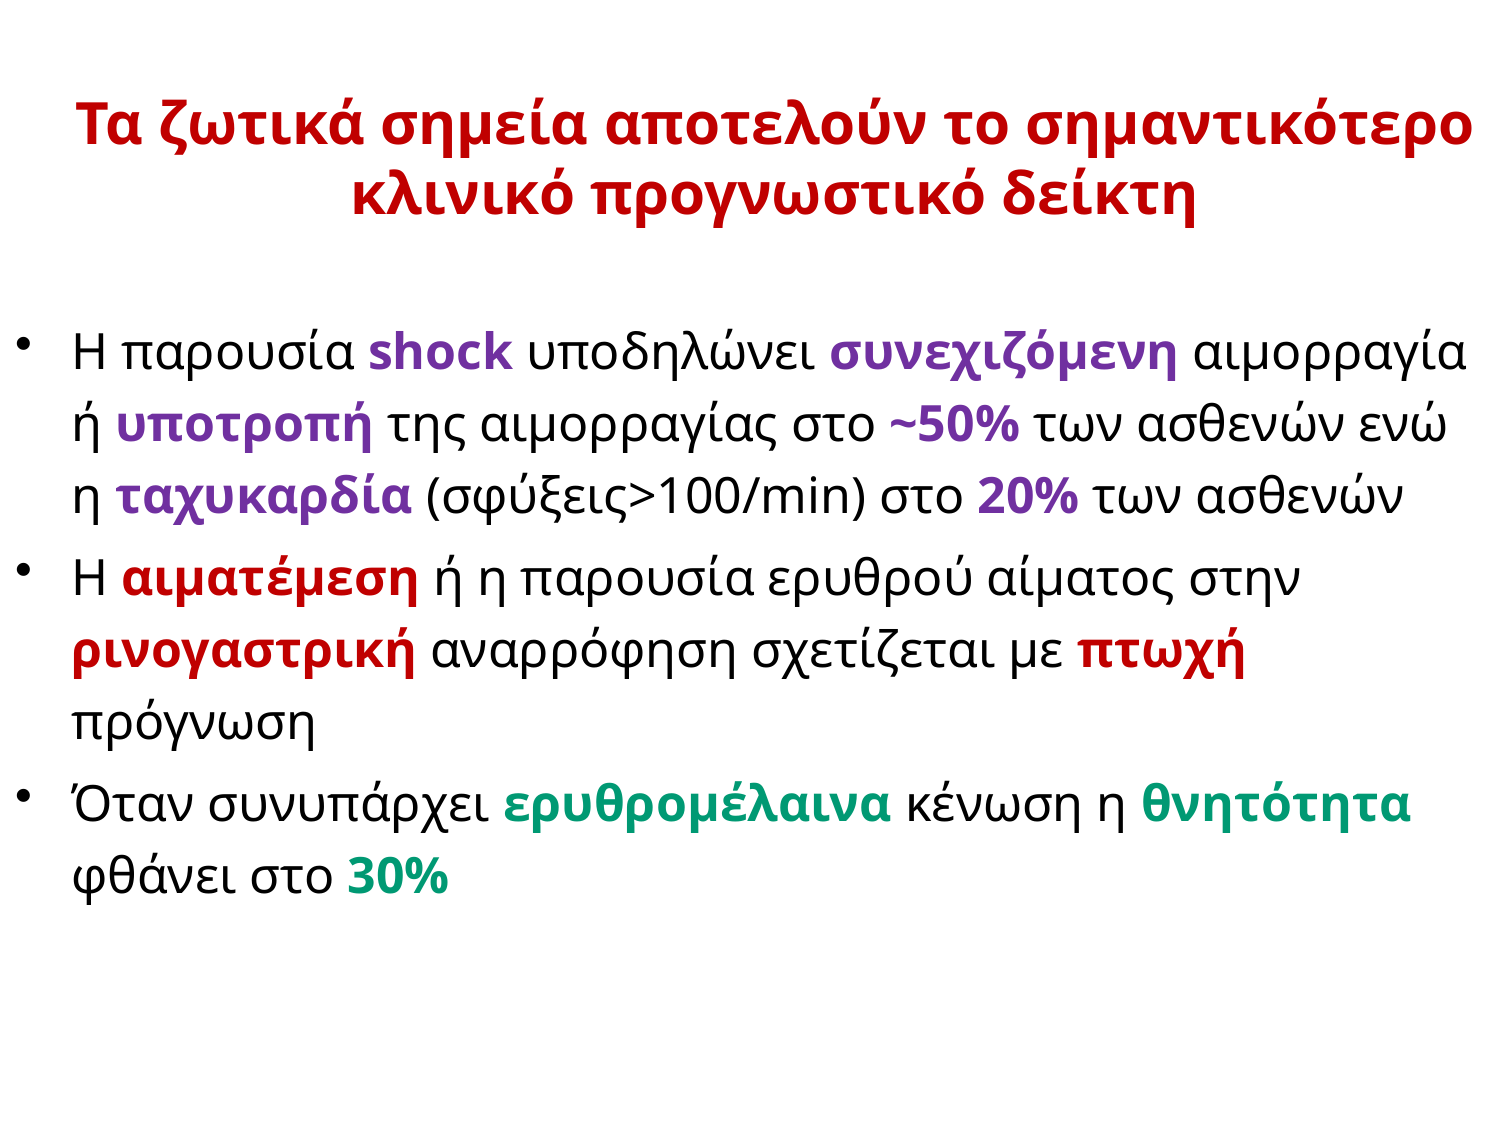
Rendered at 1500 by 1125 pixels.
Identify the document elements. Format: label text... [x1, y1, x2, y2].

list Η παρουσία shock υποδηλώνει συνεχιζόμενη αιμορραγία ή υποτροπή της αιμορραγίας στο ~50% των ασθενών ενώ η ταχυκαρδία (σφύξεις>100/min) στο 20% των ασθενών Η αιματέμεση ή η παρουσία ερυθρού αίματος στην ρινογαστρική αναρρόφηση σχετίζεται με πτωχή πρόγνωση Όταν συνυπάρχει ερυθρομέλαινα κένωση η θνητότητα φθάνει στο 30% [0, 299, 1500, 1041]
title Τα ζωτικά σημεία αποτελούν το σημαντικότερο κλινικό προγνωστικό δείκτη [50, 75, 1500, 238]
